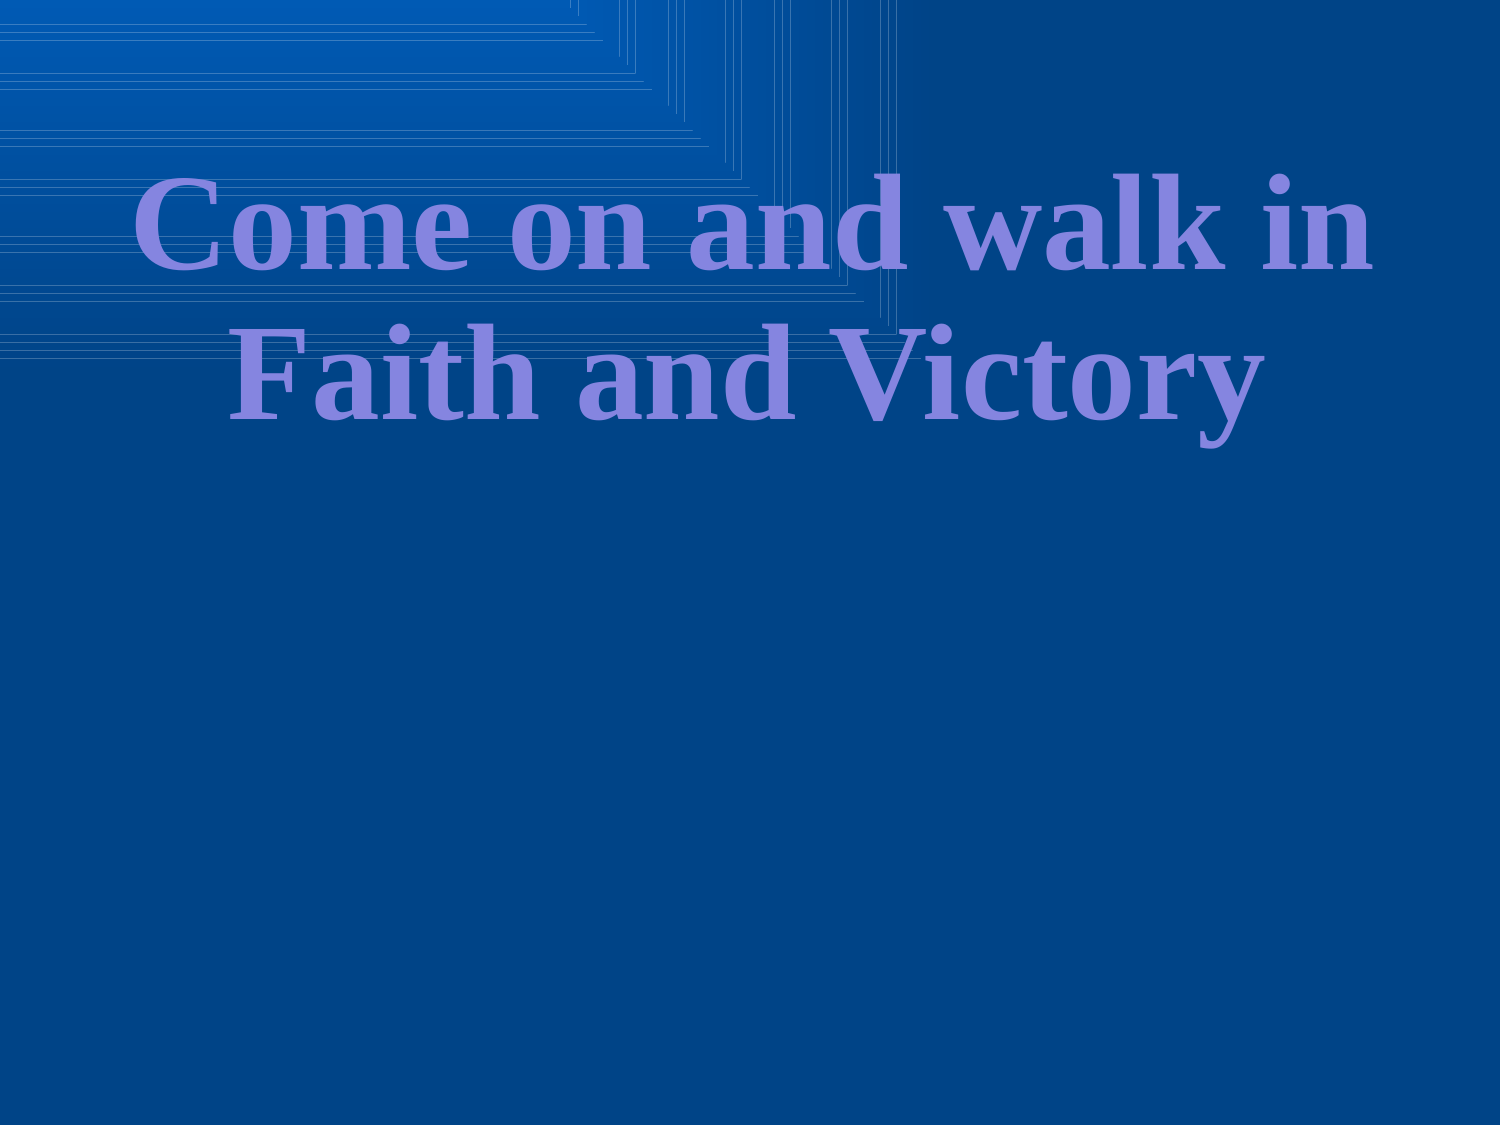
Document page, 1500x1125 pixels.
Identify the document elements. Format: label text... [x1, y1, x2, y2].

text_box Come on and walk in [5, 125, 1500, 305]
text_box Faith and Victory [0, 275, 1495, 455]
